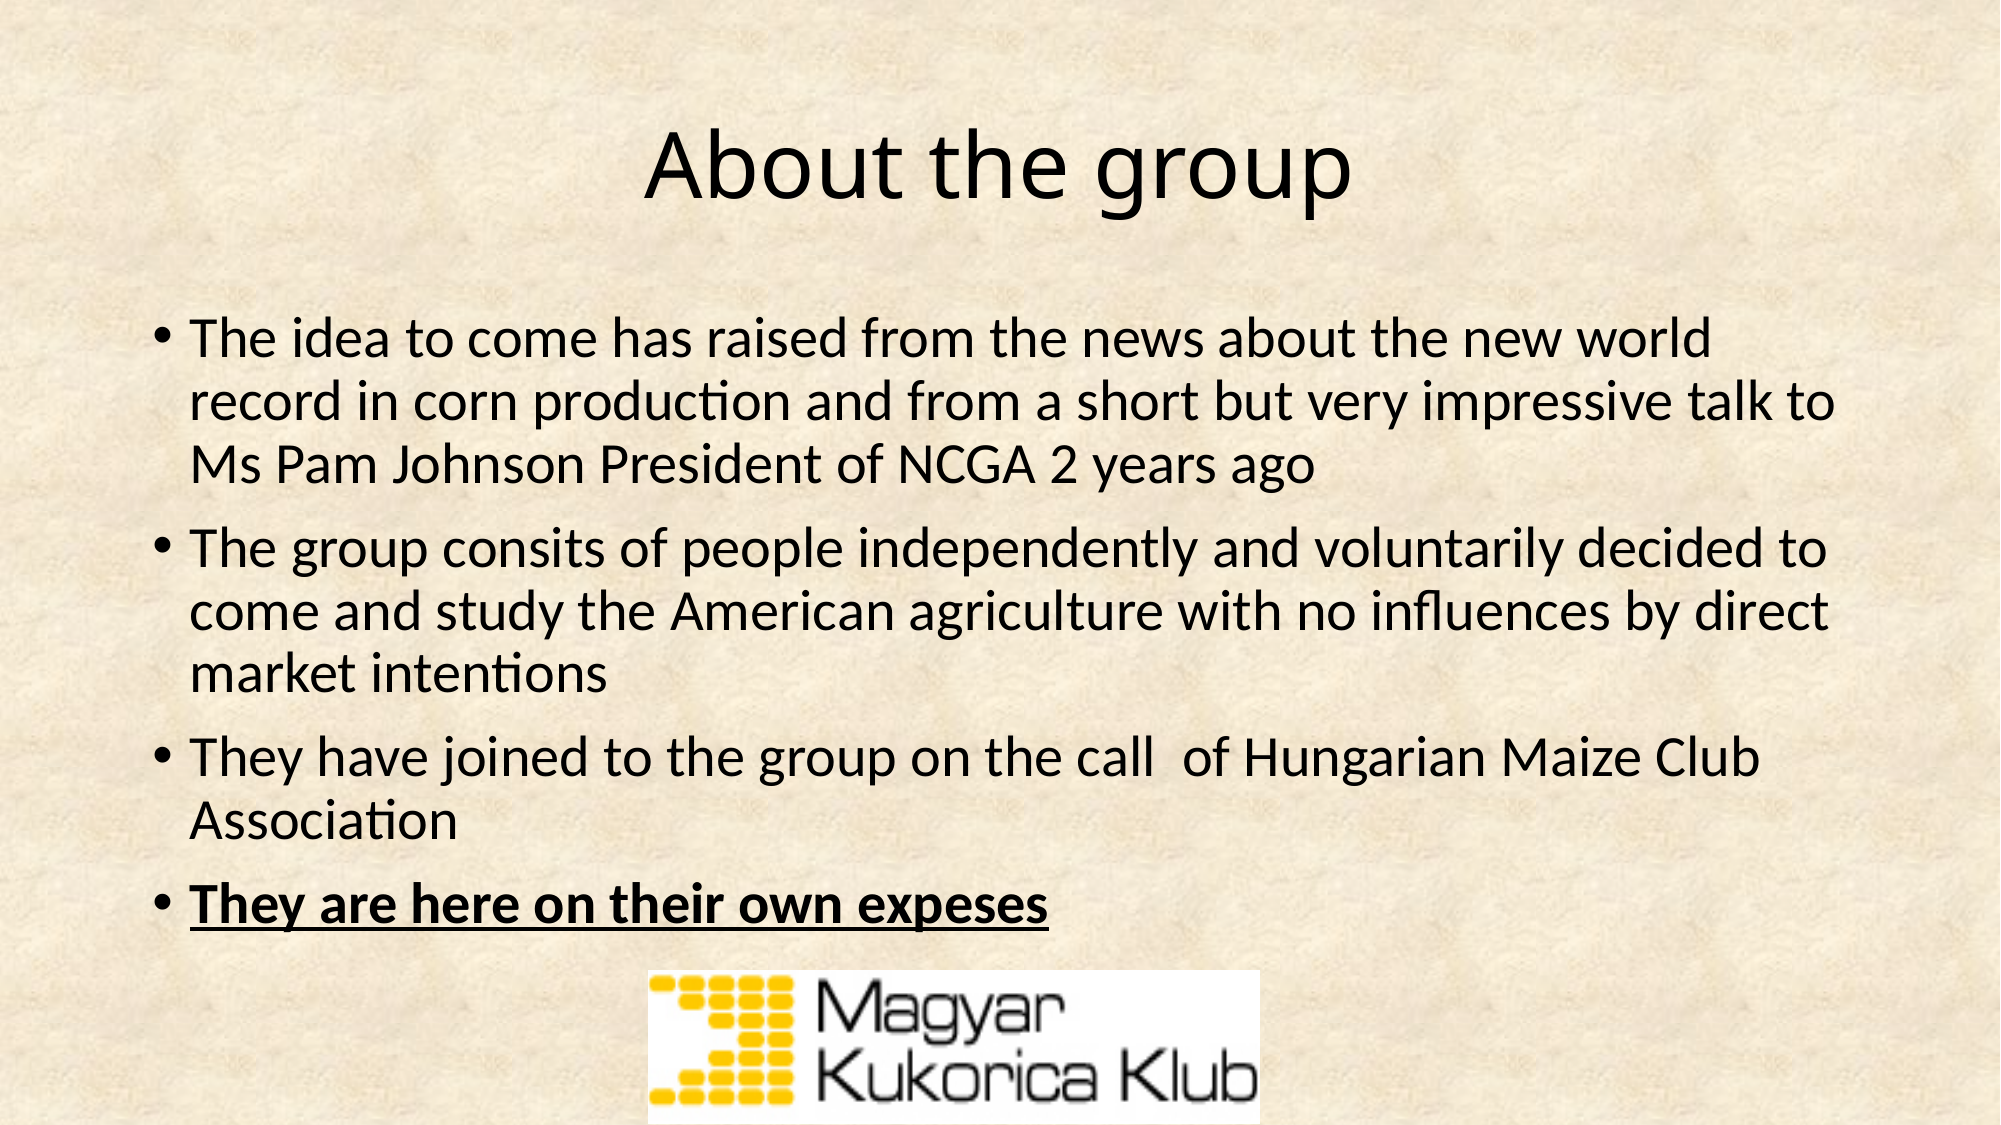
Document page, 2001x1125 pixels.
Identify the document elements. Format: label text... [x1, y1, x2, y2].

picture [648, 970, 1260, 1124]
list The idea to come has raised from the news about the new world record in corn production and from a short but very impressive talk to Ms Pam Johnson President of NCGA 2 years ago The group consits of people independently and voluntarily decided to come and study the American agriculture with no influences by direct market intentions They have joined to the group on the call of Hungarian Maize Club Association They are here on their own expeses [137, 299, 1863, 1014]
title About the group [137, 59, 1863, 278]
